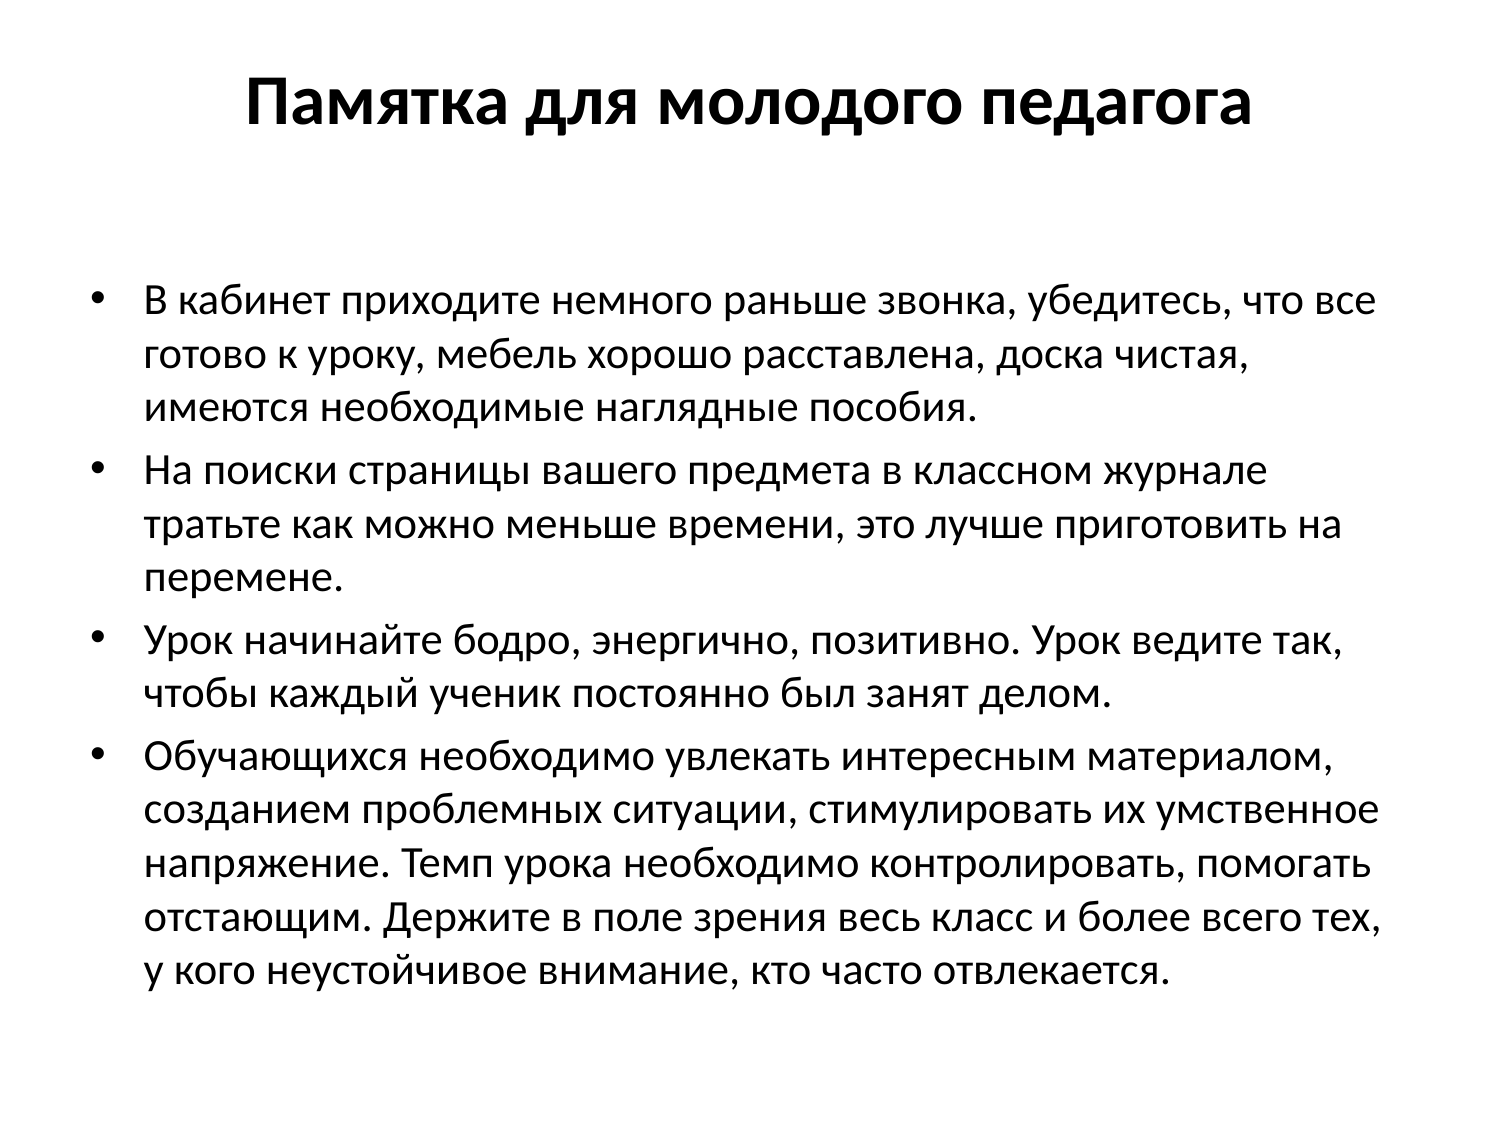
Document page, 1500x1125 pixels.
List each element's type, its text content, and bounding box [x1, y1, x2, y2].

list В кабинет приходите немного раньше звонка, убедитесь, что все готово к уроку, мебель хорошо расставлена, доска чистая, имеются необходимые наглядные пособия. На поиски страницы вашего предмета в классном журнале тратьте как можно меньше времени, это лучше приготовить на перемене. Урок начинайте бодро, энергично, позитивно. Урок ведите так, чтобы каждый ученик постоянно был занят делом. Обучающихся необходимо увлекать интересным материалом, созданием проблемных ситуации, стимулировать их умственное напряжение. Темп урока необходимо контролировать, помогать отстающим. Держите в поле зрения весь класс и более всего тех, у кого неустойчивое внимание, кто часто отвлекается. [75, 262, 1425, 1005]
title Памятка для молодого педагога [75, 45, 1425, 233]
